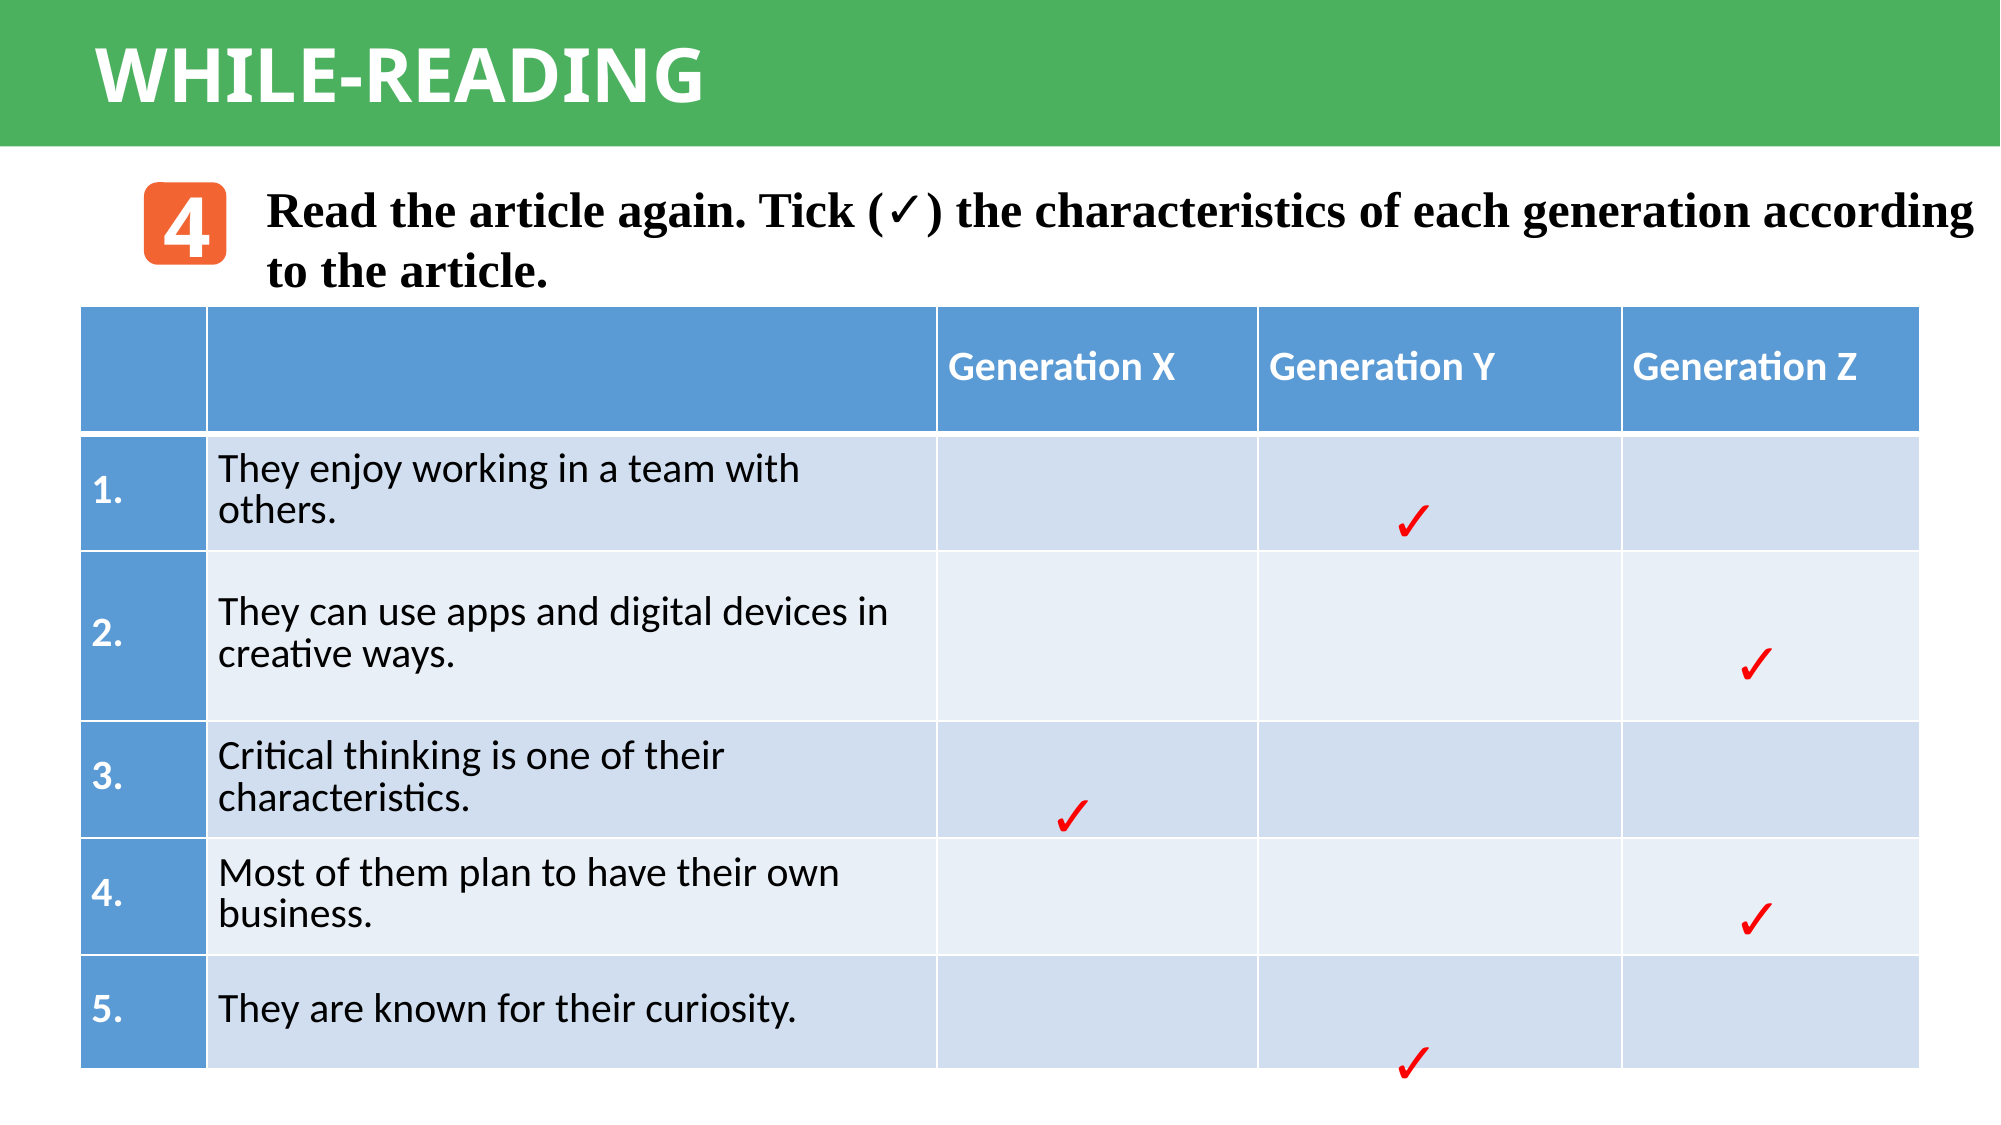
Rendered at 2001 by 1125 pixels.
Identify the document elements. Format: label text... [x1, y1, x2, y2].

text_box ✓ [1375, 1018, 1578, 1104]
text_box [0, 0, 2000, 147]
table_cell [938, 722, 1257, 837]
table_cell [1623, 722, 1919, 837]
text_box ✓ [1718, 619, 1921, 705]
table_cell Critical thinking is one of their characteristics. [208, 722, 936, 837]
table_header Generation Z [1623, 307, 1919, 431]
table_cell [938, 552, 1257, 720]
text_box [142, 184, 148, 263]
table_cell 4. [81, 839, 206, 954]
table_cell Most of them plan to have their own business. [208, 839, 936, 954]
table_cell [1259, 839, 1621, 954]
table_header [208, 307, 936, 431]
table_header Generation Y [1259, 307, 1621, 431]
table_cell [1623, 552, 1919, 720]
table_cell 2. [81, 552, 206, 720]
table_cell [1623, 437, 1919, 550]
text_box 4 [148, 166, 223, 282]
table_header Generation X [938, 307, 1257, 431]
table_cell [938, 956, 1257, 1068]
table_cell 3. [81, 722, 206, 837]
table_header [81, 307, 206, 431]
text_box ✓ [1035, 772, 1237, 857]
table_cell They enjoy working in a team with others. [208, 437, 936, 550]
table_cell [938, 437, 1257, 550]
text_box WHILE-READING [81, 20, 831, 125]
table_cell [1623, 956, 1919, 1068]
table_cell 5. [81, 956, 206, 1068]
table_cell [1259, 956, 1621, 1068]
table_cell They can use apps and digital devices in creative ways. [208, 552, 936, 720]
text_box ✓ [1375, 476, 1578, 562]
text_box ✓ [1718, 875, 1921, 960]
table_cell They are known for their curiosity. [208, 956, 936, 1068]
table_cell [938, 839, 1257, 954]
table_cell 1. [81, 437, 206, 550]
table_cell [1259, 722, 1621, 837]
text_box Read the article again. Tick (✓) the characteristics of each generation according to the article. [251, 169, 2000, 305]
table_cell [1259, 552, 1621, 720]
table_cell [1259, 437, 1621, 550]
table_cell [1623, 839, 1919, 954]
text_box [223, 185, 228, 262]
